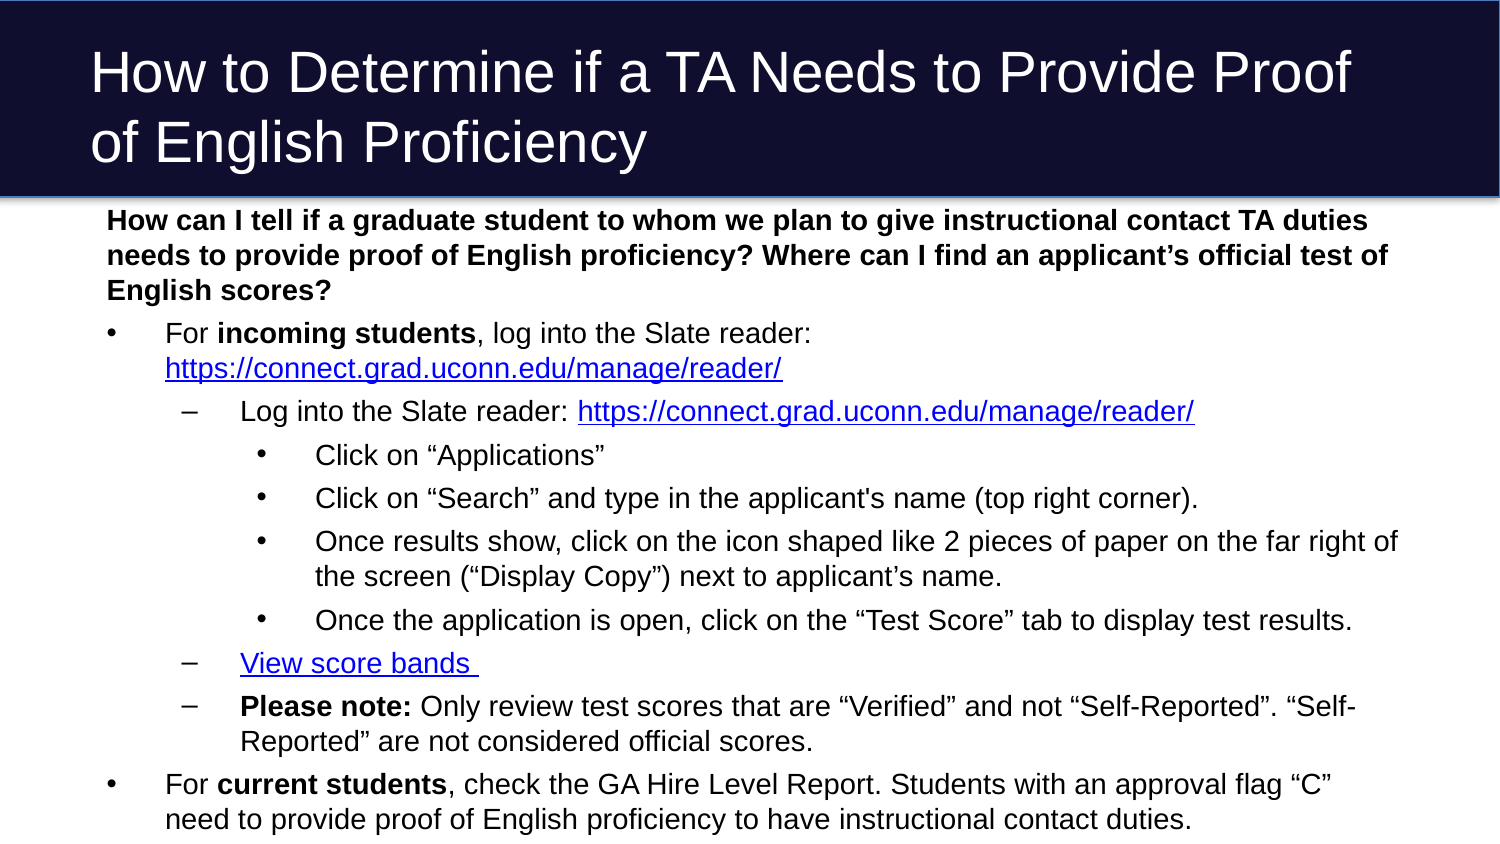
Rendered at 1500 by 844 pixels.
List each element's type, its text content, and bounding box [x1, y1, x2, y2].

title How to Determine if a TA Needs to Provide Proof of English Proficiency [75, 33, 1425, 175]
list How can I tell if a graduate student to whom we plan to give instructional contact TA duties needs to provide proof of English proficiency? Where can I find an applicant’s official test of English scores? For incoming students, log into the Slate reader: https://connect.grad.uconn.edu/manage/reader/ Log into the Slate reader: https://connect.grad.uconn.edu/manage/reader/ Click on “Applications” Click on “Search” and type in the applicant's name (top right corner). Once results show, click on the icon shaped like 2 pieces of paper on the far right of the screen (“Display Copy”) next to applicant’s name. Once the application is open, click on the “Test Score” tab to display test results. View score bands Please note: Only review test scores that are “Verified” and not “Self-Reported”. “Self-Reported” are not considered official scores. For current students, check the GA Hire Level Report. Students with an approval flag “C” need to provide proof of English proficiency to have instructional contact duties. [75, 193, 1419, 751]
